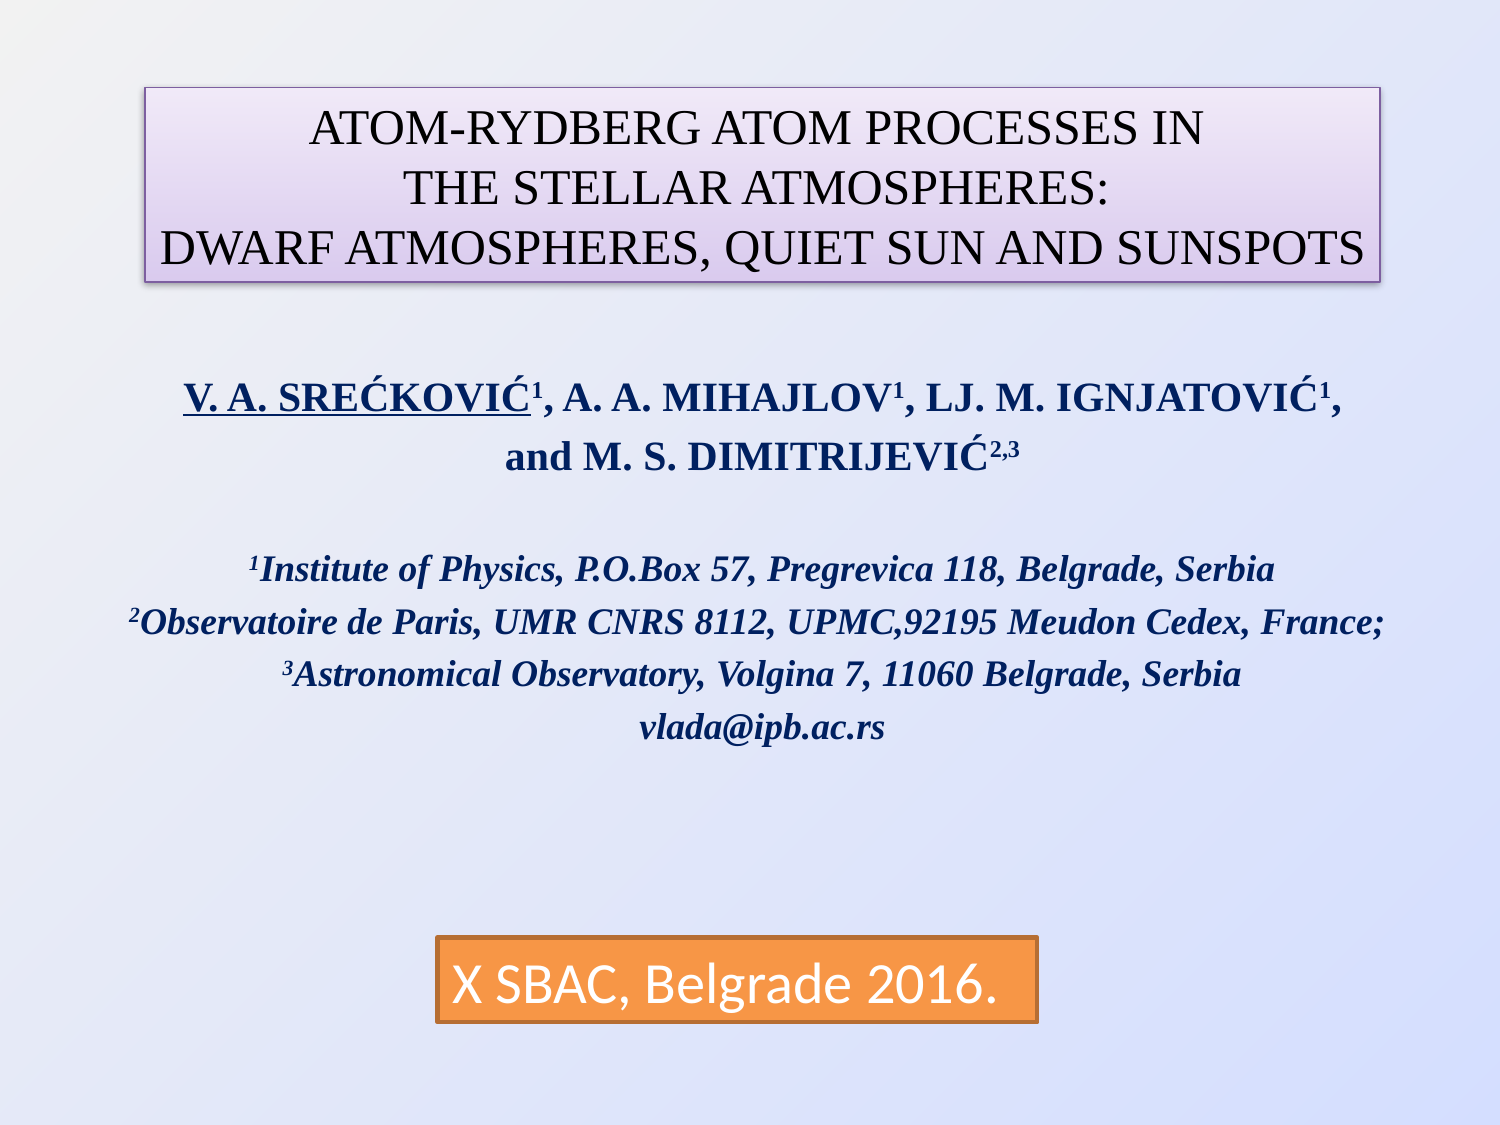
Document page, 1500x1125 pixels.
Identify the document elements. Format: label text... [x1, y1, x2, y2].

text_box X SBAC, Belgrade 2016. [435, 935, 1039, 1024]
text_box V. A. SREĆKOVIĆ1, A. A. MIHAJLOV1, LJ. M. IGNJATOVIĆ1, and M. S. DIMITRIJEVIĆ2,3 1Institute of Physics, P.O.Box 57, Pregrevica 118, Belgrade, Serbia 2Observatoire de Paris, UMR CNRS 8112, UPMC,92195 Meudon Cedex, France; 3Astronomical Observatory, Volgina 7, 11060 Belgrade, Serbia vlada@ipb.ac.rs [114, 362, 1411, 813]
text_box ATOM-RYDBERG ATOM PROCESSES IN THE STELLAR ATMOSPHERES: DWARF ATMOSPHERES, QUIET SUN AND SUNSPOTS [144, 87, 1381, 283]
